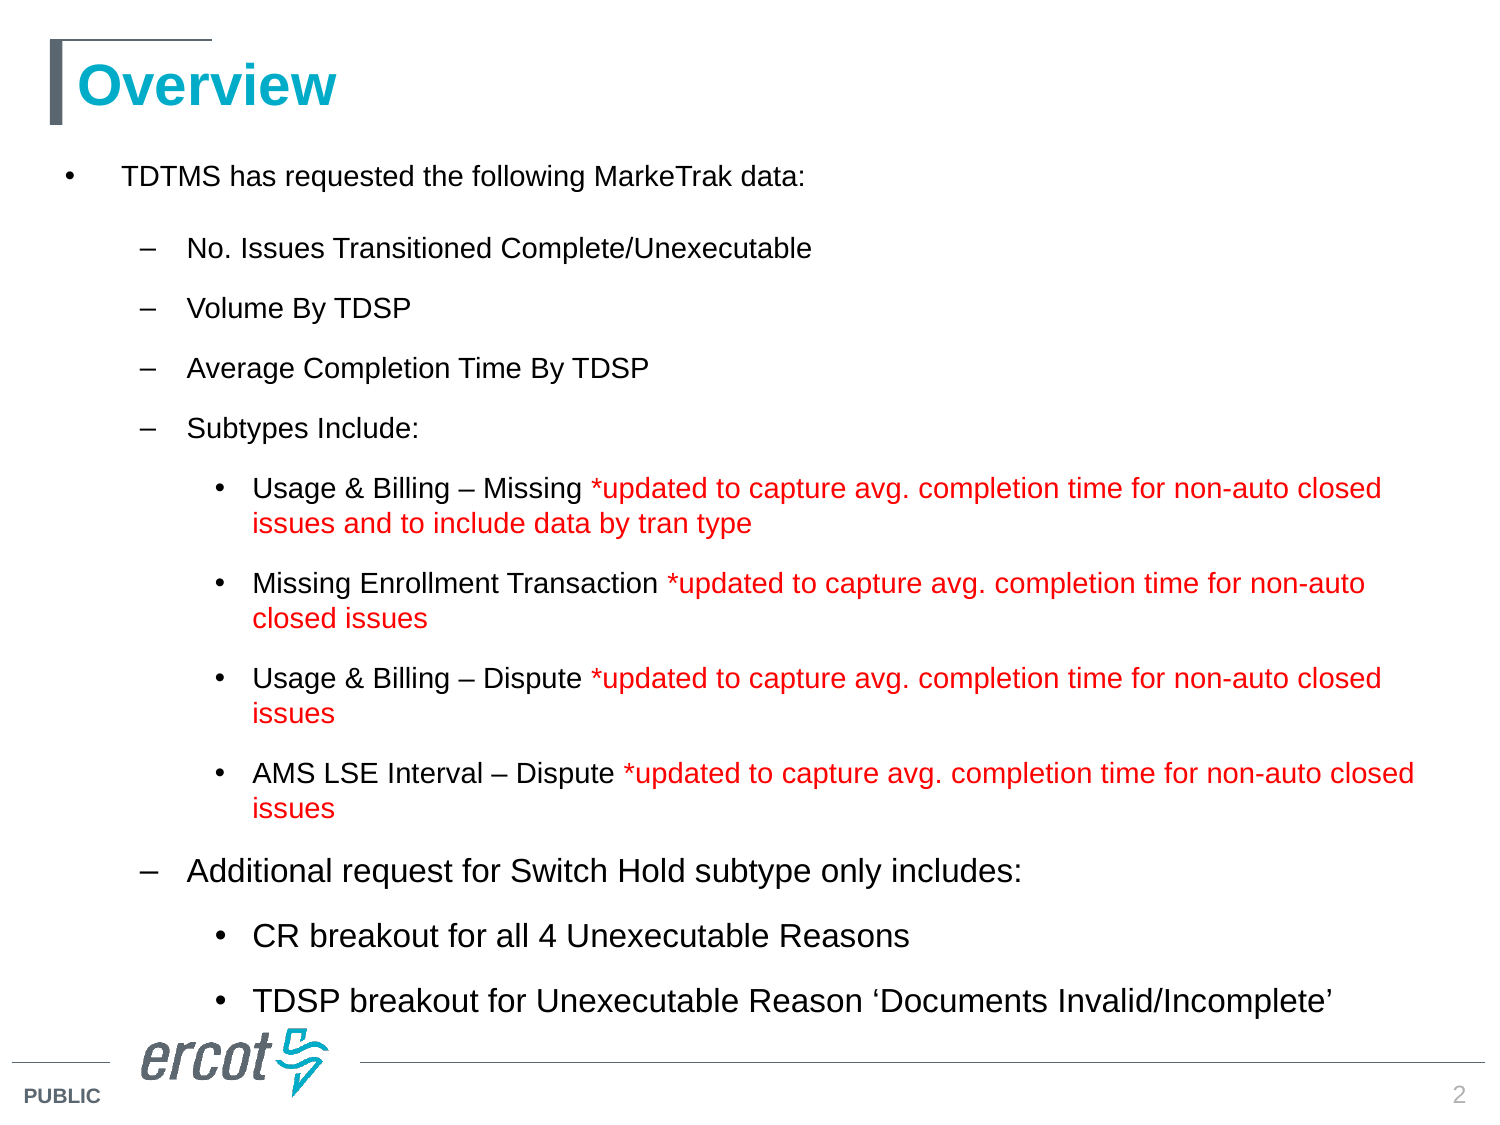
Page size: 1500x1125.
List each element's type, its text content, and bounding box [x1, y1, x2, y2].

picture [137, 1024, 332, 1100]
slide_number 2 [1437, 1076, 1475, 1112]
title Overview [62, 39, 1450, 149]
list TDTMS has requested the following MarkeTrak data: No. Issues Transitioned Complete/Unexecutable Volume By TDSP Average Completion Time By TDSP Subtypes Include: Usage & Billing – Missing *updated to capture avg. completion time for non-auto closed issues and to include data by tran type Missing Enrollment Transaction *updated to capture avg. completion time for non-auto closed issues Usage & Billing – Dispute *updated to capture avg. completion time for non-auto closed issues AMS LSE Interval – Dispute *updated to capture avg. completion time for non-auto closed issues Additional request for Switch Hold subtype only includes: CR breakout for all 4 Unexecutable Reasons TDSP breakout for Unexecutable Reason ‘Documents Invalid/Incomplete’ [50, 149, 1450, 859]
